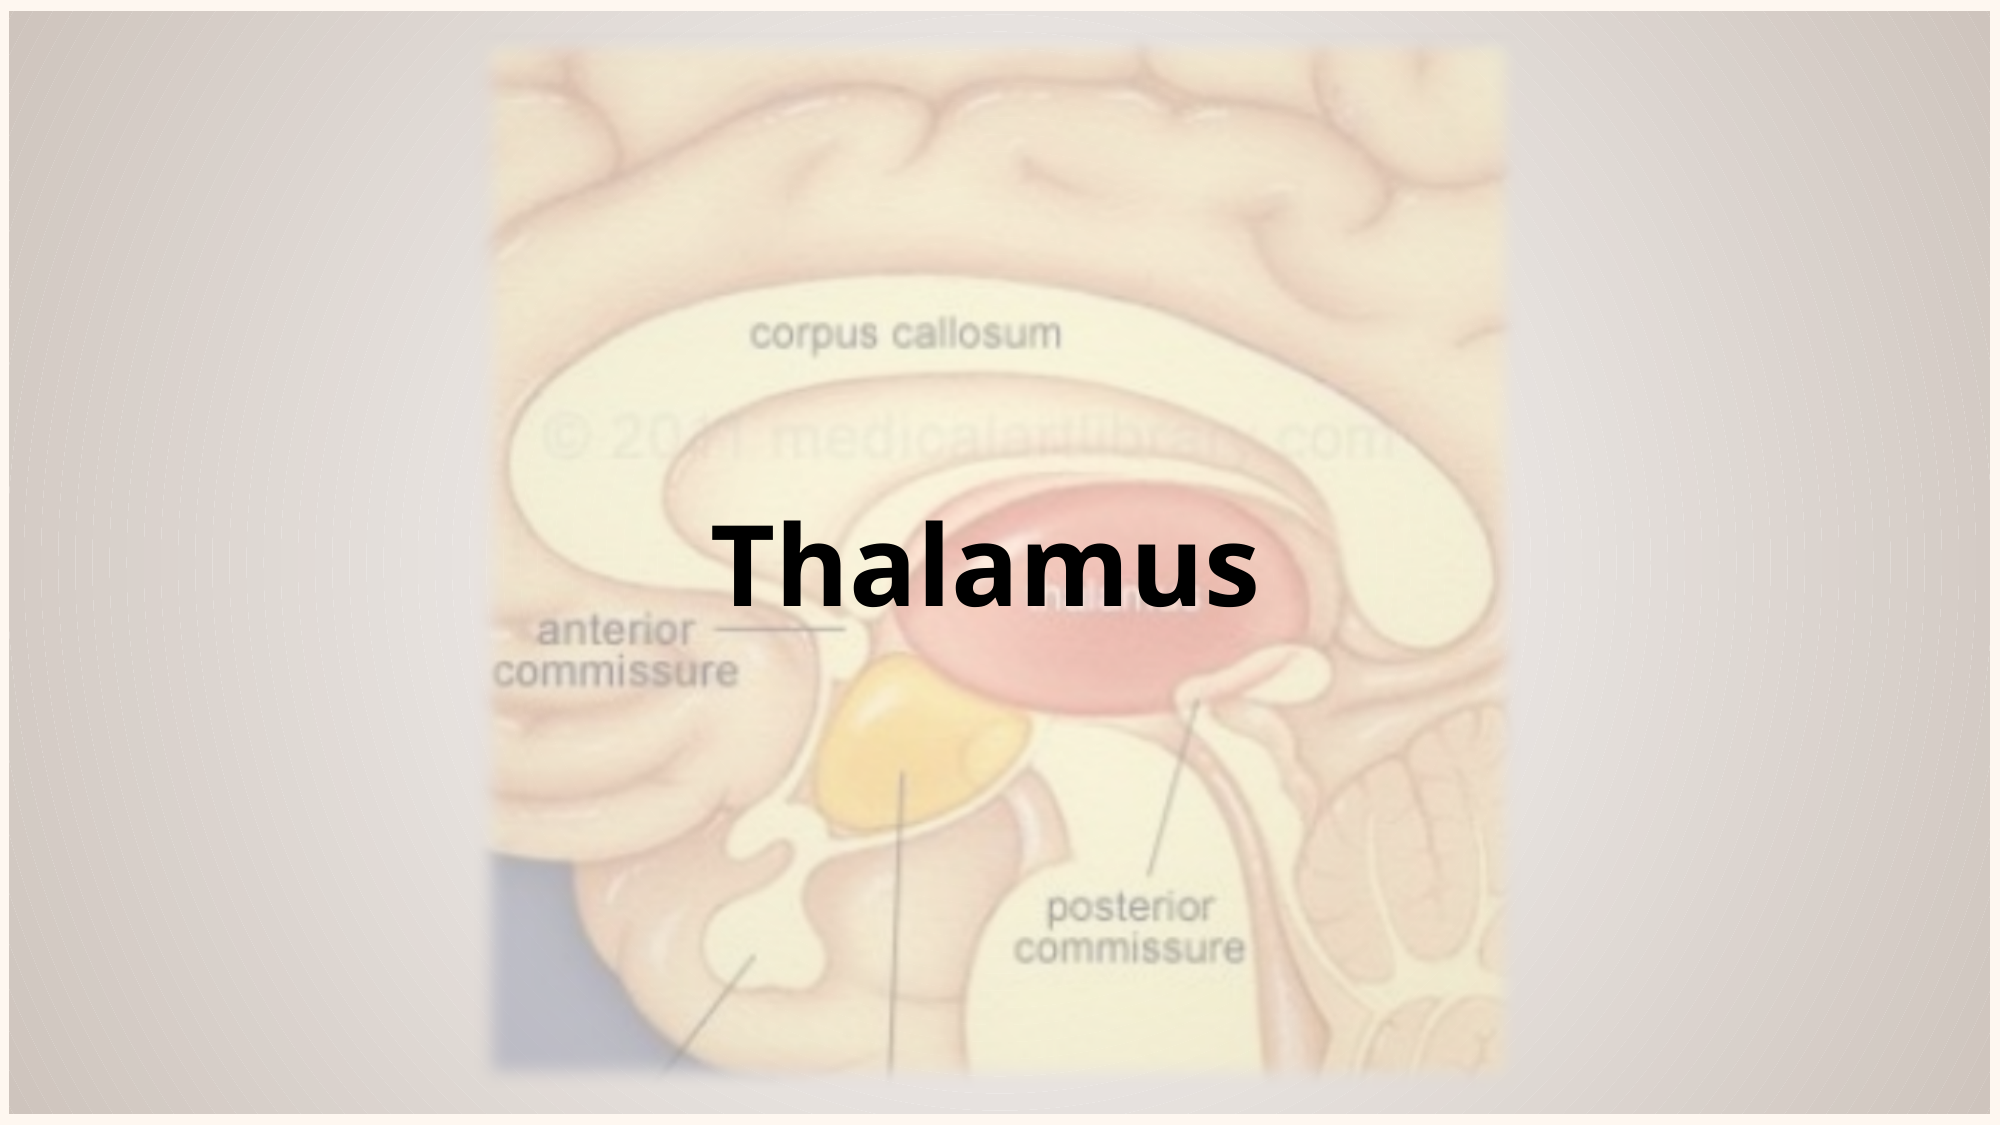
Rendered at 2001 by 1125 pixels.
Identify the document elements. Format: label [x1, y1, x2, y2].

text_box [0, 0, 2000, 1125]
picture [474, 31, 1521, 1088]
